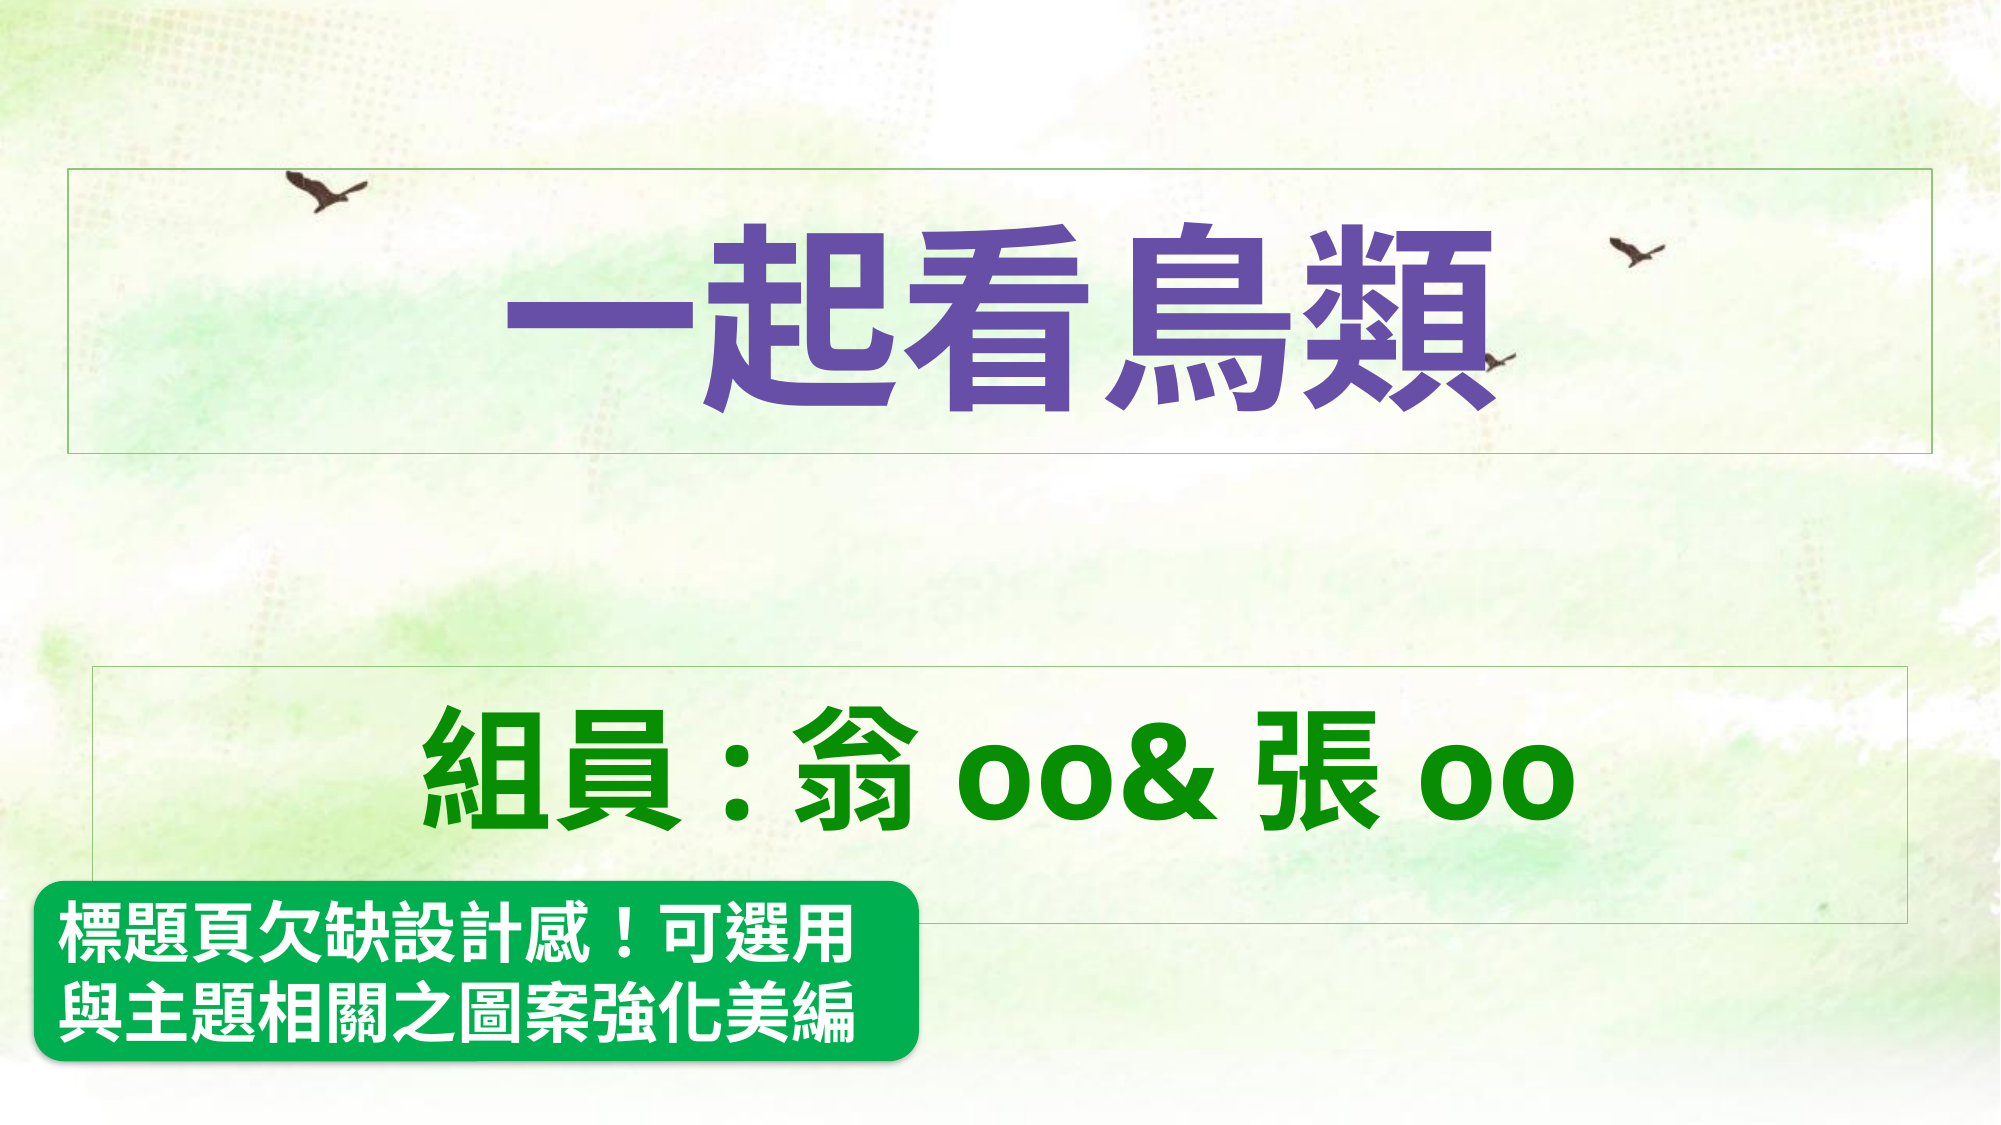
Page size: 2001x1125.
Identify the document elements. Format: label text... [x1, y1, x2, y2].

title 一起看鳥類 [68, 169, 1932, 454]
picture [0, 0, 2001, 1125]
text_box 標題頁欠缺設計感！可選用與主題相關之圖案強化美編 [33, 880, 919, 1062]
text_box 組員:翁oo&張oo [92, 666, 1908, 924]
